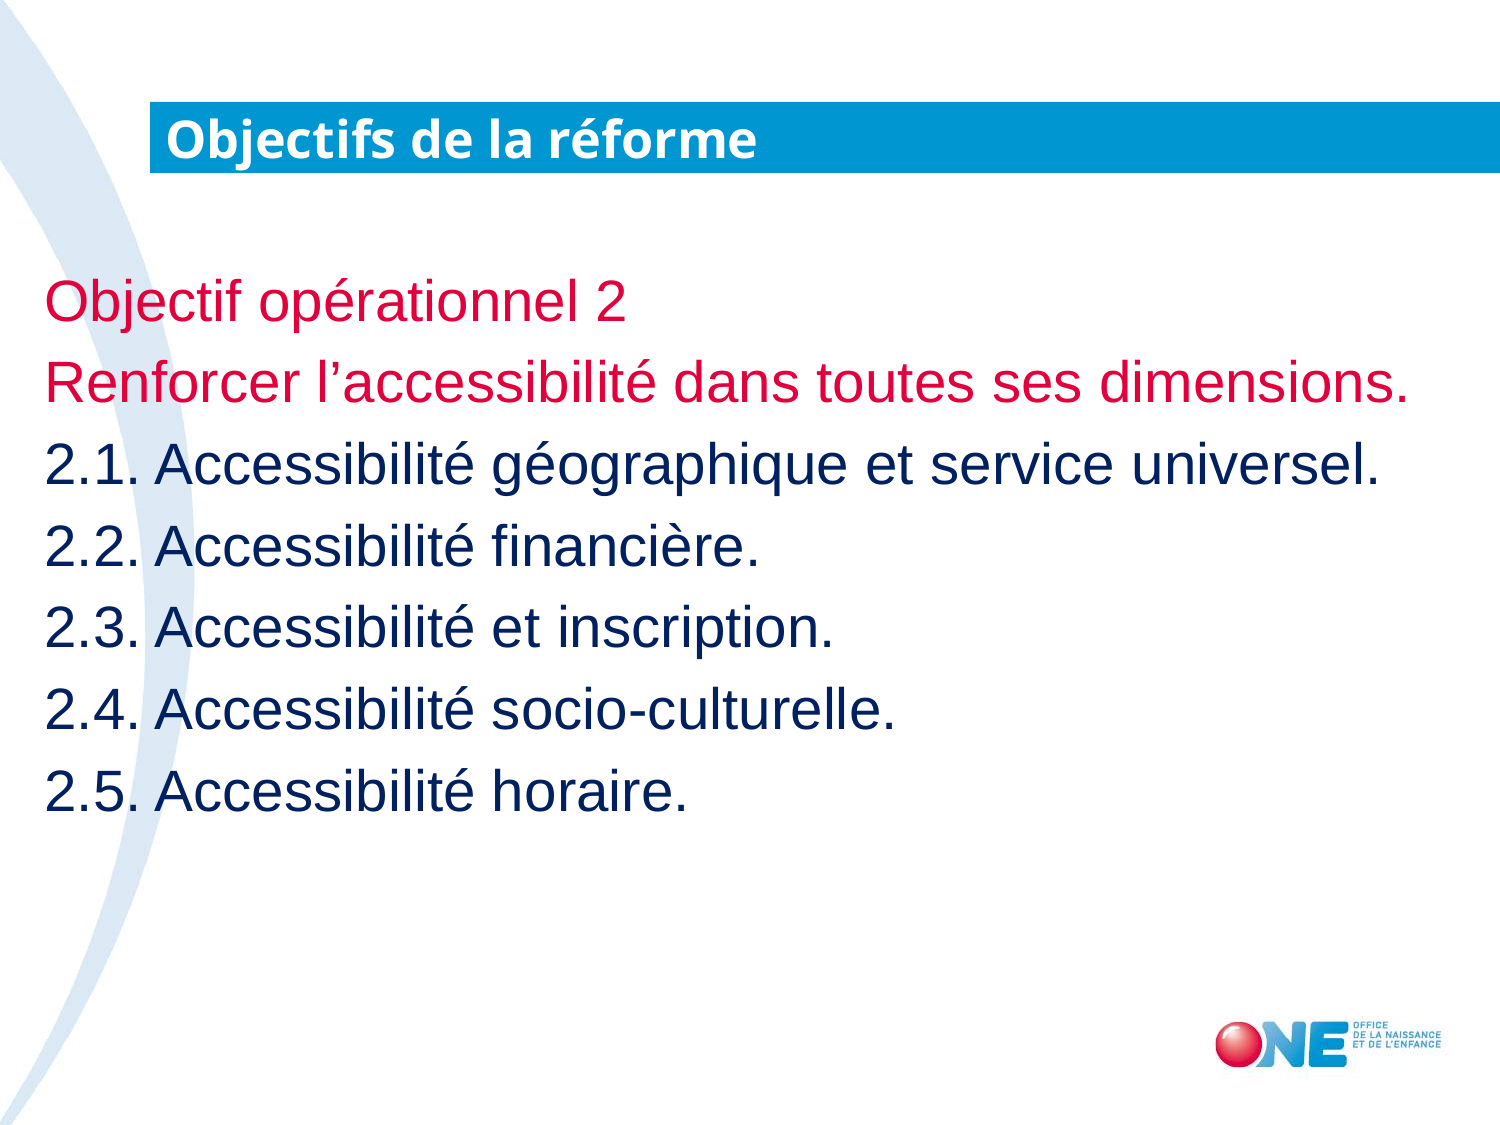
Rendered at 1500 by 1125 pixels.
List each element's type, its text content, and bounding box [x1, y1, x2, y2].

title Objectifs de la réforme [150, 101, 1500, 173]
picture [0, 0, 1500, 1125]
list Objectif opérationnel 2 Renforcer l’accessibilité dans toutes ses dimensions. 2.1. Accessibilité géographique et service universel. 2.2. Accessibilité financière. 2.3. Accessibilité et inscription. 2.4. Accessibilité socio-culturelle. 2.5. Accessibilité horaire. [29, 255, 1471, 998]
